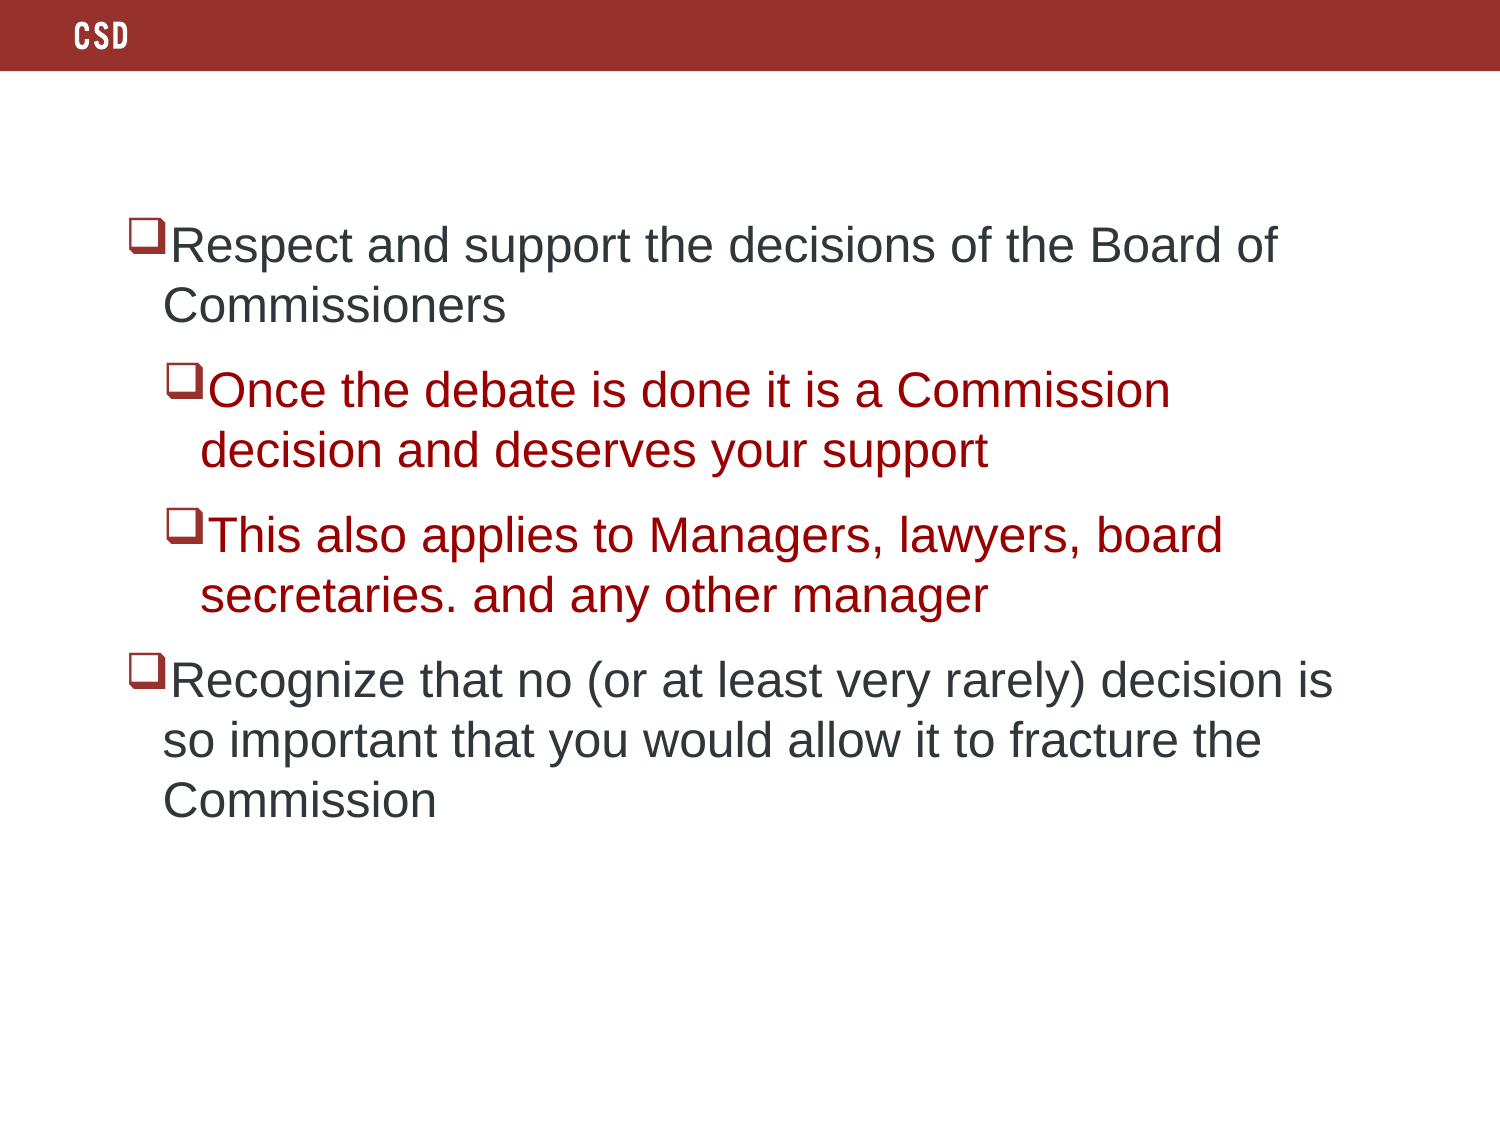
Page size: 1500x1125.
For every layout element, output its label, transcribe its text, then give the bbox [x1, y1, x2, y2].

list Respect and support the decisions of the Board of Commissioners Once the debate is done it is a Commission decision and deserves your support This also applies to Managers, lawyers, board secretaries. and any other manager Recognize that no (or at least very rarely) decision is so important that you would allow it to fracture the Commission [125, 212, 1350, 975]
